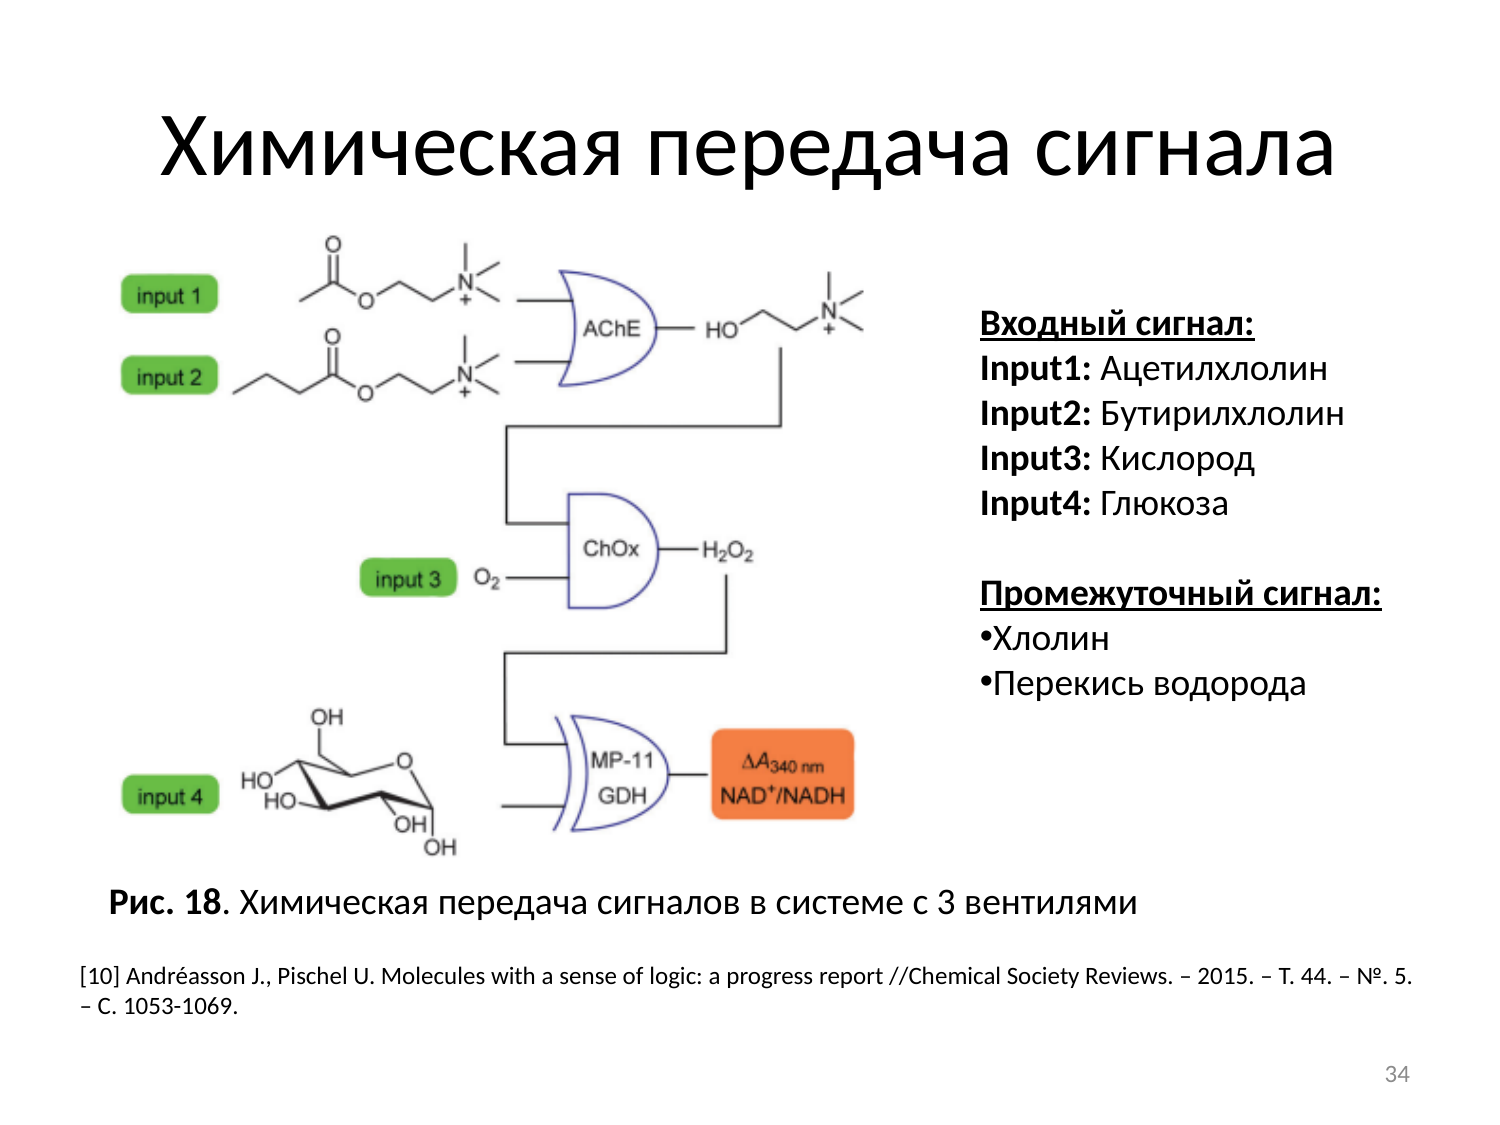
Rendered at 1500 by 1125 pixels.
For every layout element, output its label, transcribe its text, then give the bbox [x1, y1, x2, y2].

text_box Рис. 18. Химическая передача сигналов в системе с 3 вентилями [93, 869, 1154, 930]
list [76, 219, 881, 867]
text_box Входный сигнал: Input1: Ацетилхлолин Input2: Бутирилхлолин Input3: Кислород Input4: Глюкоза Промежуточный сигнал: Хлолин Перекись водорода [964, 290, 1397, 711]
text_box [10] Andréasson J., Pischel U. Molecules with a sense of logic: a progress report //Chemical Society Reviews. – 2015. – Т. 44. – №. 5. – С. 1053-1069. [64, 952, 1441, 1027]
slide_number 34 [1074, 1042, 1425, 1103]
title Химическая передача сигнала [75, 45, 1425, 233]
